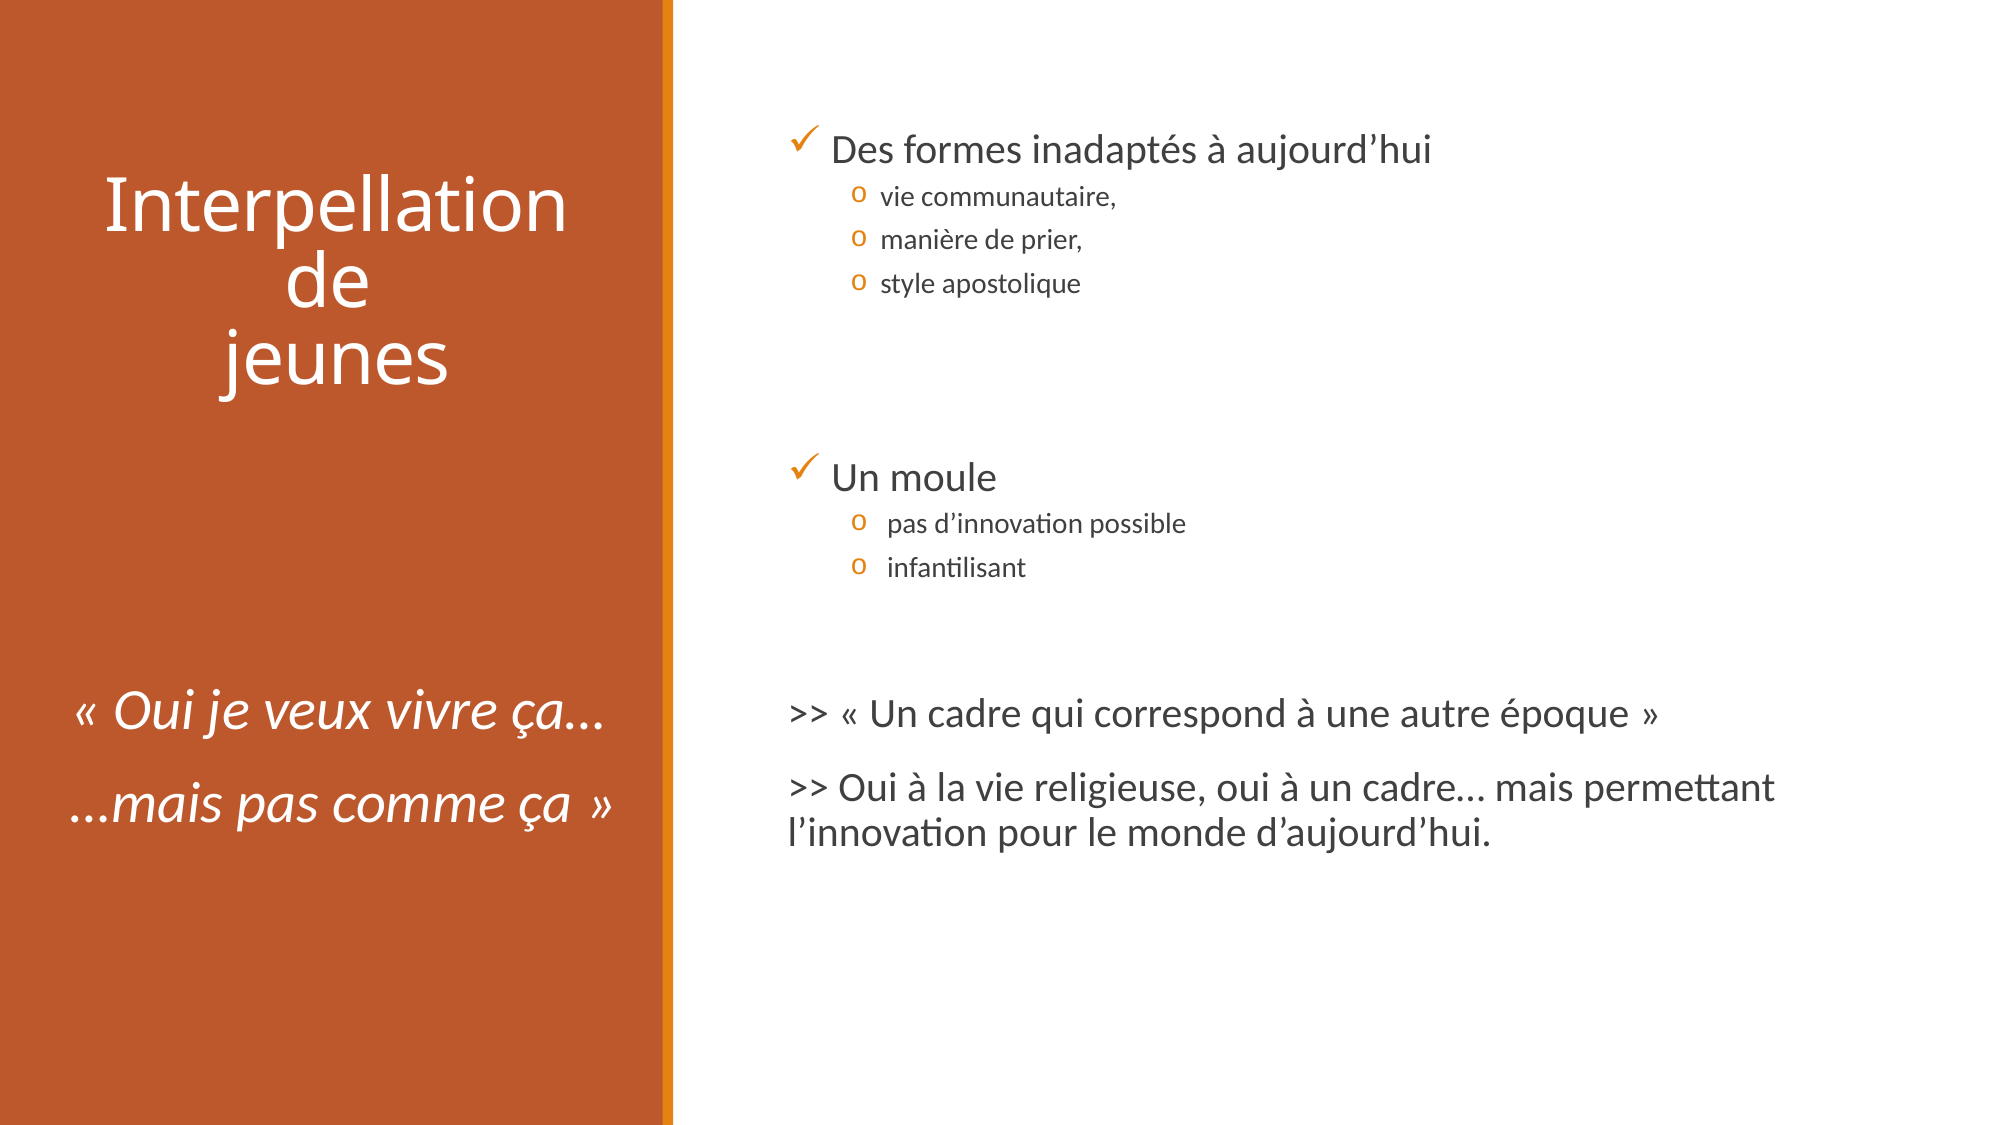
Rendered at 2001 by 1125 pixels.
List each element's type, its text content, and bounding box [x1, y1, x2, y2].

list Des formes inadaptés à aujourd’hui vie communautaire, manière de prier, style apostolique Un moule pas d’innovation possible infantilisant >> « Un cadre qui correspond à une autre époque » >> Oui à la vie religieuse, oui à un cadre… mais permettant l’innovation pour le monde d’aujourd’hui. [787, 120, 1853, 983]
list « Oui je veux vivre ça… …mais pas comme ça » [55, 479, 635, 1035]
title Interpellation de jeunes [75, 97, 600, 473]
